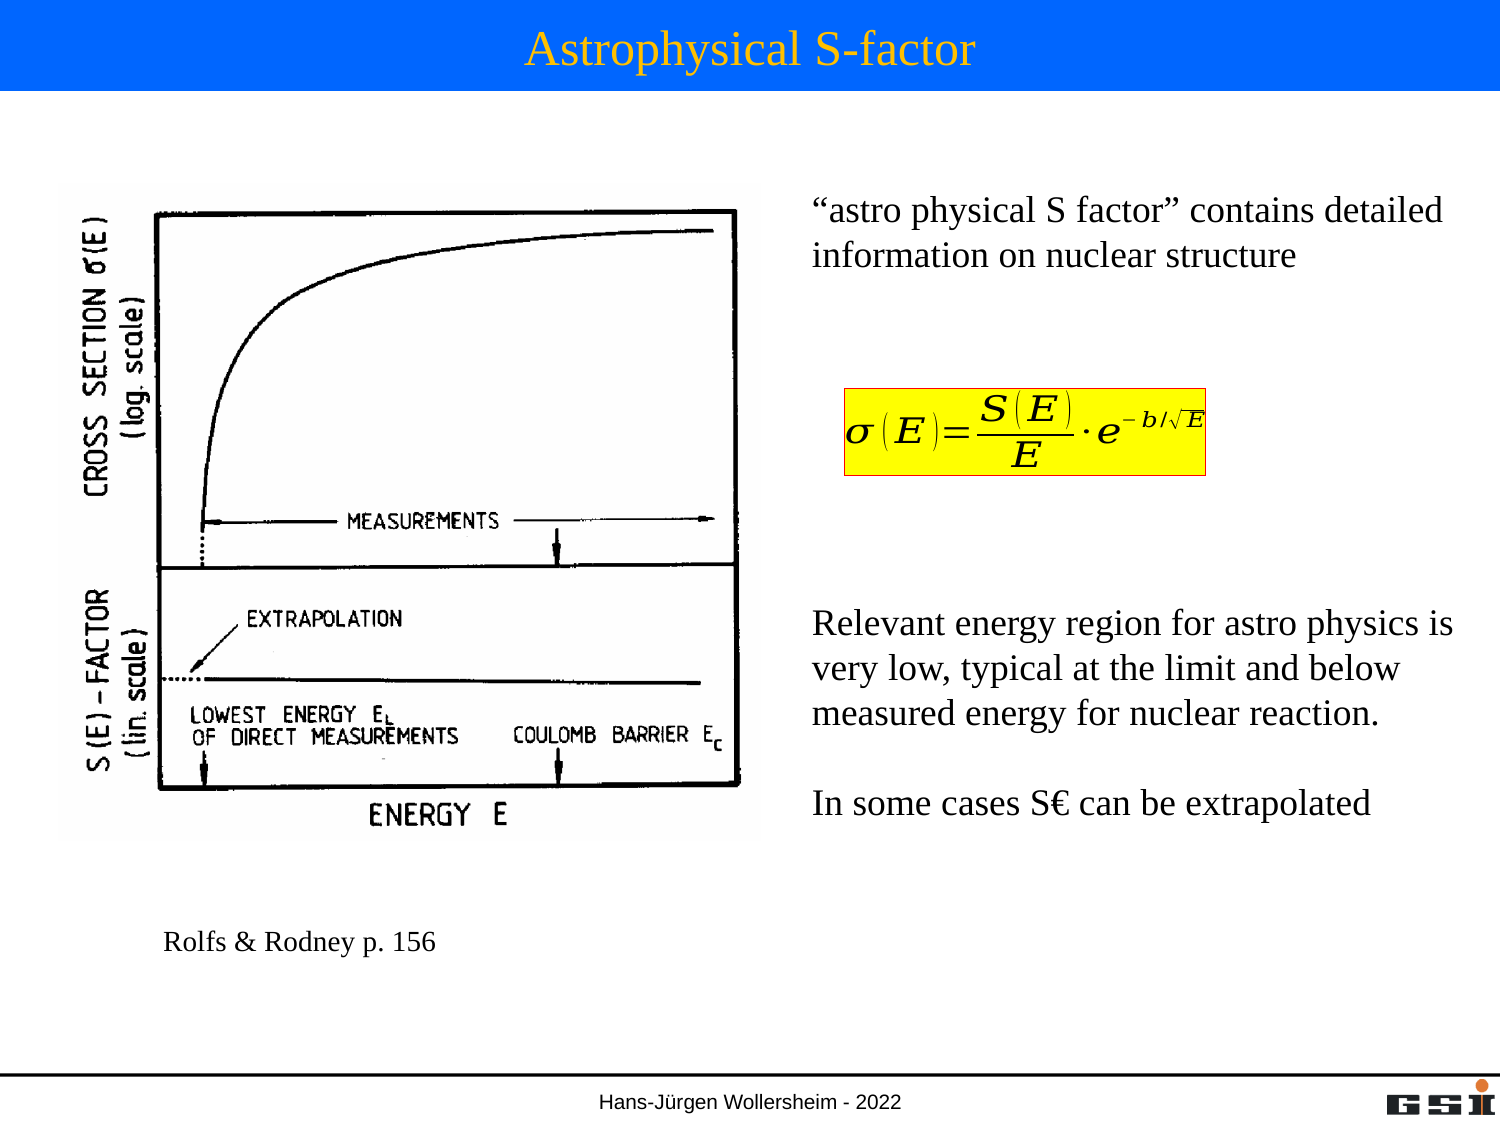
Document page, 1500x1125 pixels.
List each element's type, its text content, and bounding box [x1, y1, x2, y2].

picture [29, 176, 766, 862]
text_box “astro physical S factor” contains detailed information on nuclear structure [797, 177, 1477, 282]
text_box Relevant energy region for astro physics is very low, typical at the limit and below measured energy for nuclear reaction. In some cases S€ can be extrapolated [797, 590, 1477, 831]
text_box Rolfs & Rodney p. 156 [148, 915, 452, 965]
title Astrophysical S-factor [0, 0, 1500, 91]
picture [1387, 1079, 1495, 1115]
